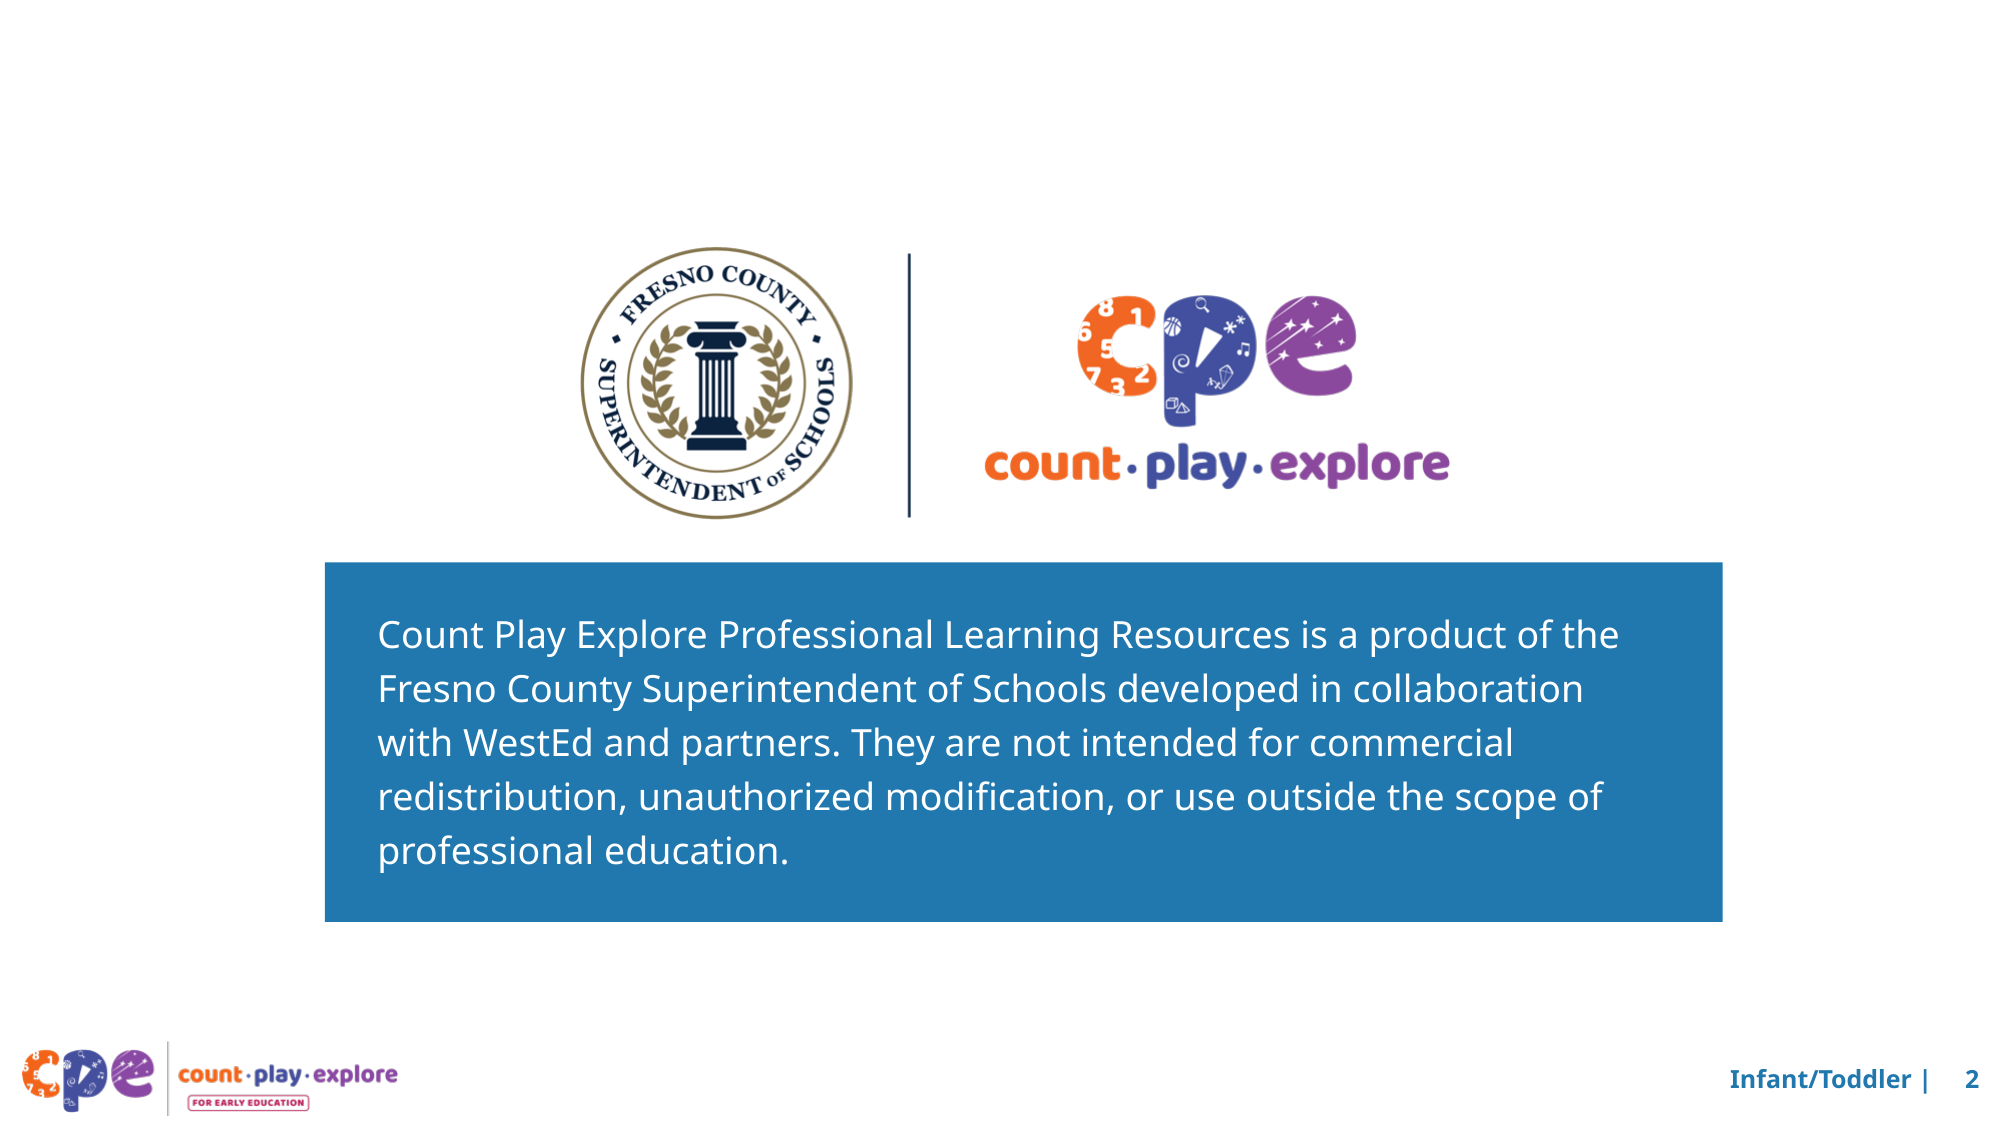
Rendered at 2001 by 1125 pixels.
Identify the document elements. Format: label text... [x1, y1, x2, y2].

text_box Count Play Explore Professional Learning Resources is a product of the Fresno County Superintendent of Schools developed in collaboration with WestEd and partners. They are not intended for commercial redistribution, unauthorized modification, or use outside the scope of professional education. [362, 594, 1685, 880]
text_box [324, 561, 1724, 923]
picture [577, 215, 1452, 545]
picture [22, 1041, 398, 1116]
